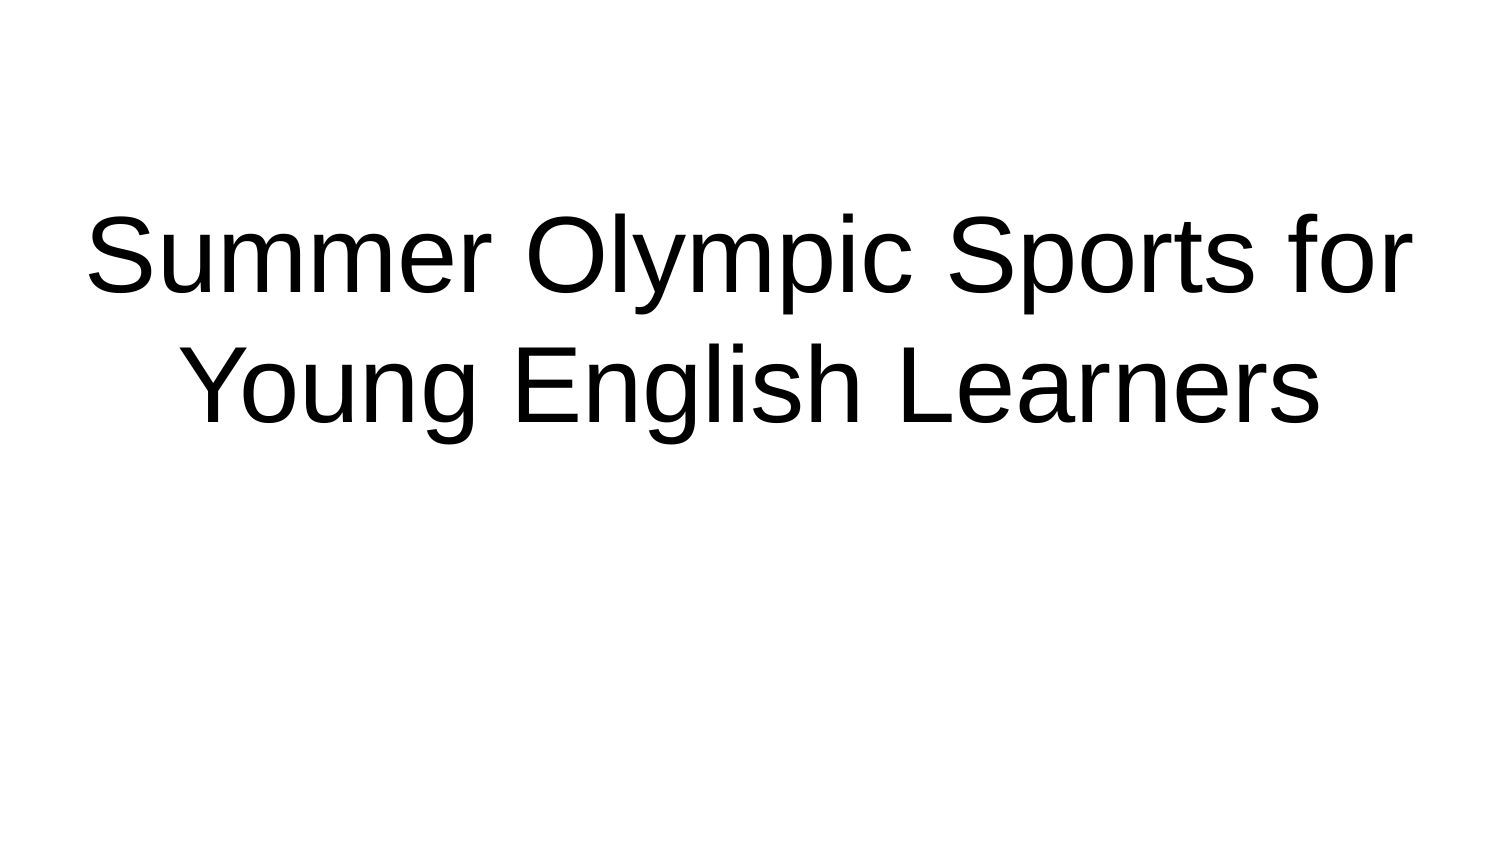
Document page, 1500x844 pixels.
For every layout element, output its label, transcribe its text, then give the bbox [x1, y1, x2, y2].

title Summer Olympic Sports for Young English Learners [51, 122, 1449, 459]
